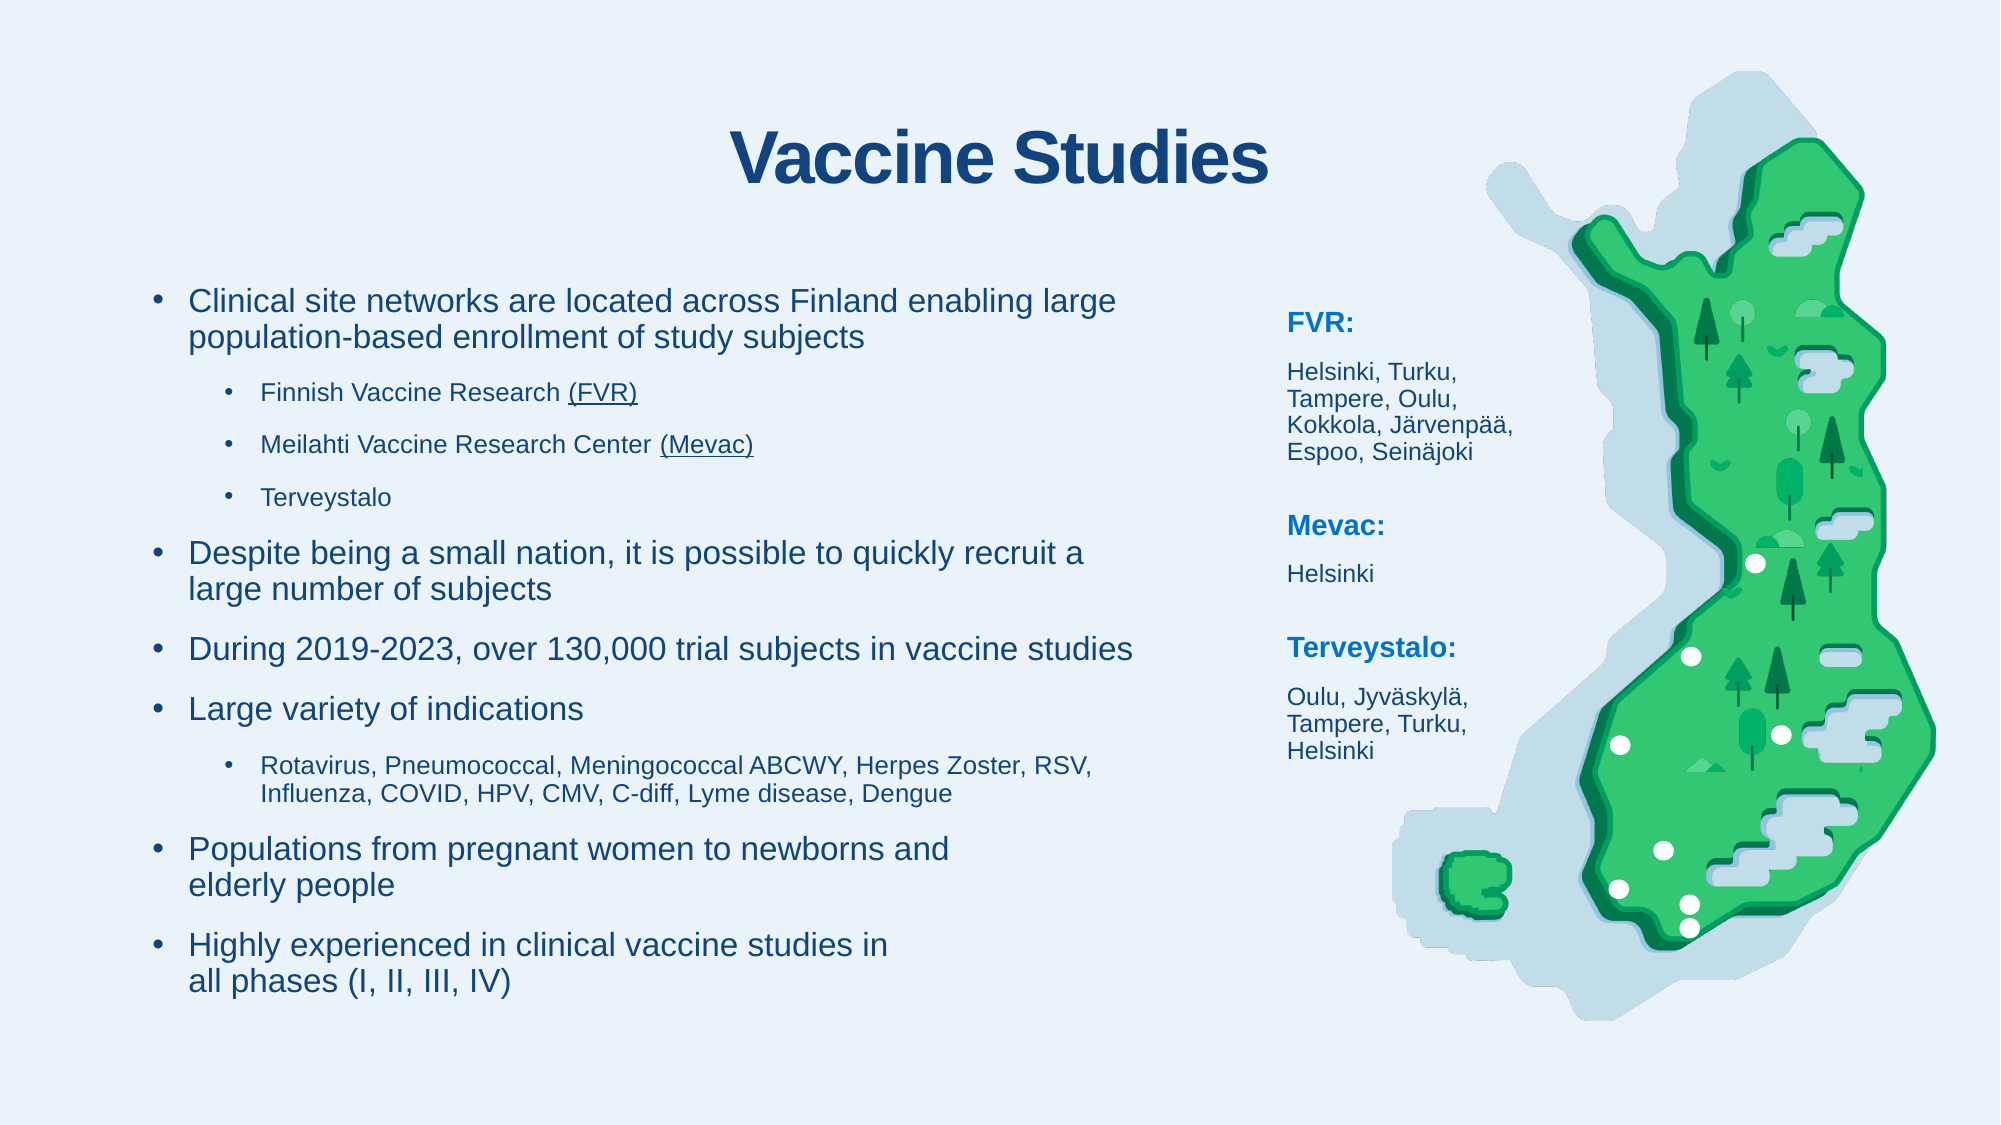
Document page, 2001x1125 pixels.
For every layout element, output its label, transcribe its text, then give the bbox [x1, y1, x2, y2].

list Clinical site networks are located across Finland enabling large population-based enrollment of study subjects​ Finnish Vaccine Research (FVR) Meilahti Vaccine Research Center (Mevac) Terveystalo Despite being a small nation, it is possible to quickly recruit a large number of subjects During 2019-2023, over 130,000 trial subjects in vaccine studies Large variety of indications​ Rota​virus, Pneumococcal​, Meningococcal ABCWY​, Herpes Zoster​, RSV​, Influenza, COVID, HPV, CMV, C-diff, Lyme disease, Dengue Populations from pregnant women to newborns and elderly people Highly experienced in clinical vaccine studies in all phases (I, II, III, IV) ​ [137, 275, 1158, 1043]
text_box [1391, 71, 1936, 1021]
title Vaccine Studies [137, 0, 1863, 208]
text_box Terveystalo: [1272, 625, 1391, 676]
text_box FVR: [1272, 299, 1391, 351]
text_box Mevac: [1272, 502, 1391, 553]
text_box Helsinki [1271, 553, 1391, 643]
text_box Oulu, Jyväskylä, Tampere, Turku, Helsinki [1271, 676, 1391, 823]
text_box Helsinki, Turku, Tampere, Oulu, Kokkola, Järvenpää, Espoo, Seinäjoki [1271, 351, 1391, 513]
